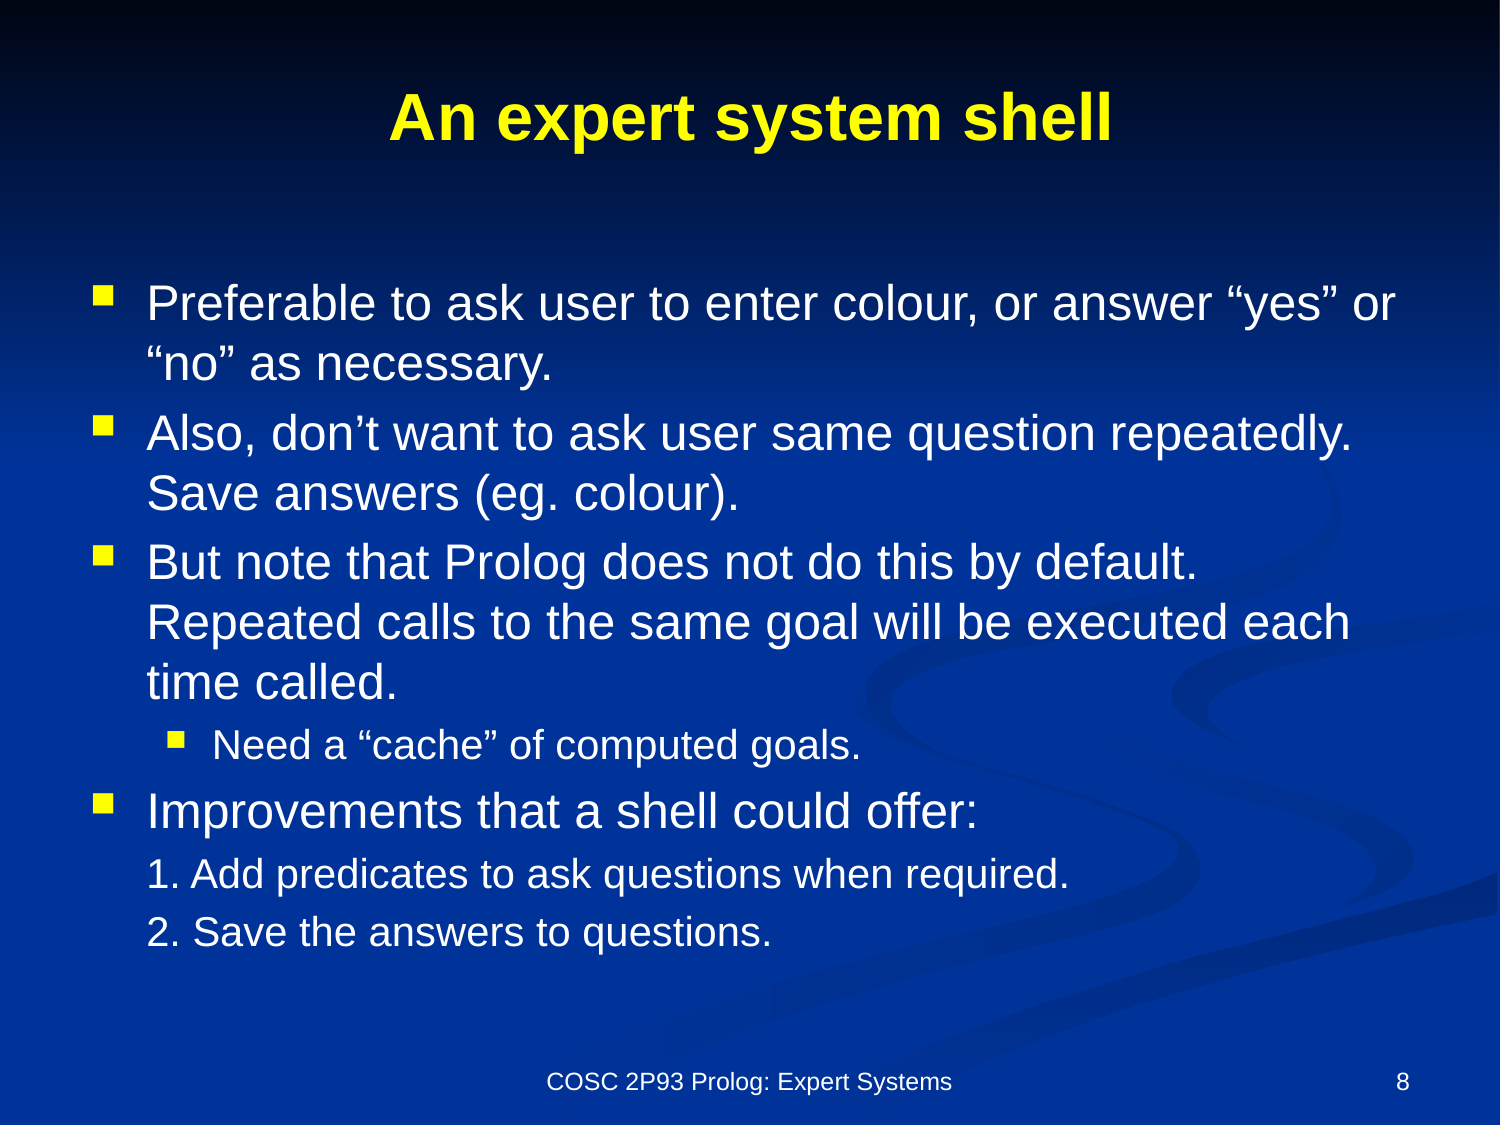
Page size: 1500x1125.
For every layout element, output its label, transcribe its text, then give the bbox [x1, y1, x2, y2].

slide_number 8 [1074, 1024, 1426, 1104]
list Preferable to ask user to enter colour, or answer “yes” or “no” as necessary. Also, don’t want to ask user same question repeatedly. Save answers (eg. colour). But note that Prolog does not do this by default. Repeated calls to the same goal will be executed each time called. Need a “cache” of computed goals. Improvements that a shell could offer: 1. Add predicates to ask questions when required. 2. Save the answers to questions. [74, 262, 1426, 1006]
footer COSC 2P93 Prolog: Expert Systems [512, 1024, 988, 1104]
title An expert system shell [76, 30, 1428, 197]
